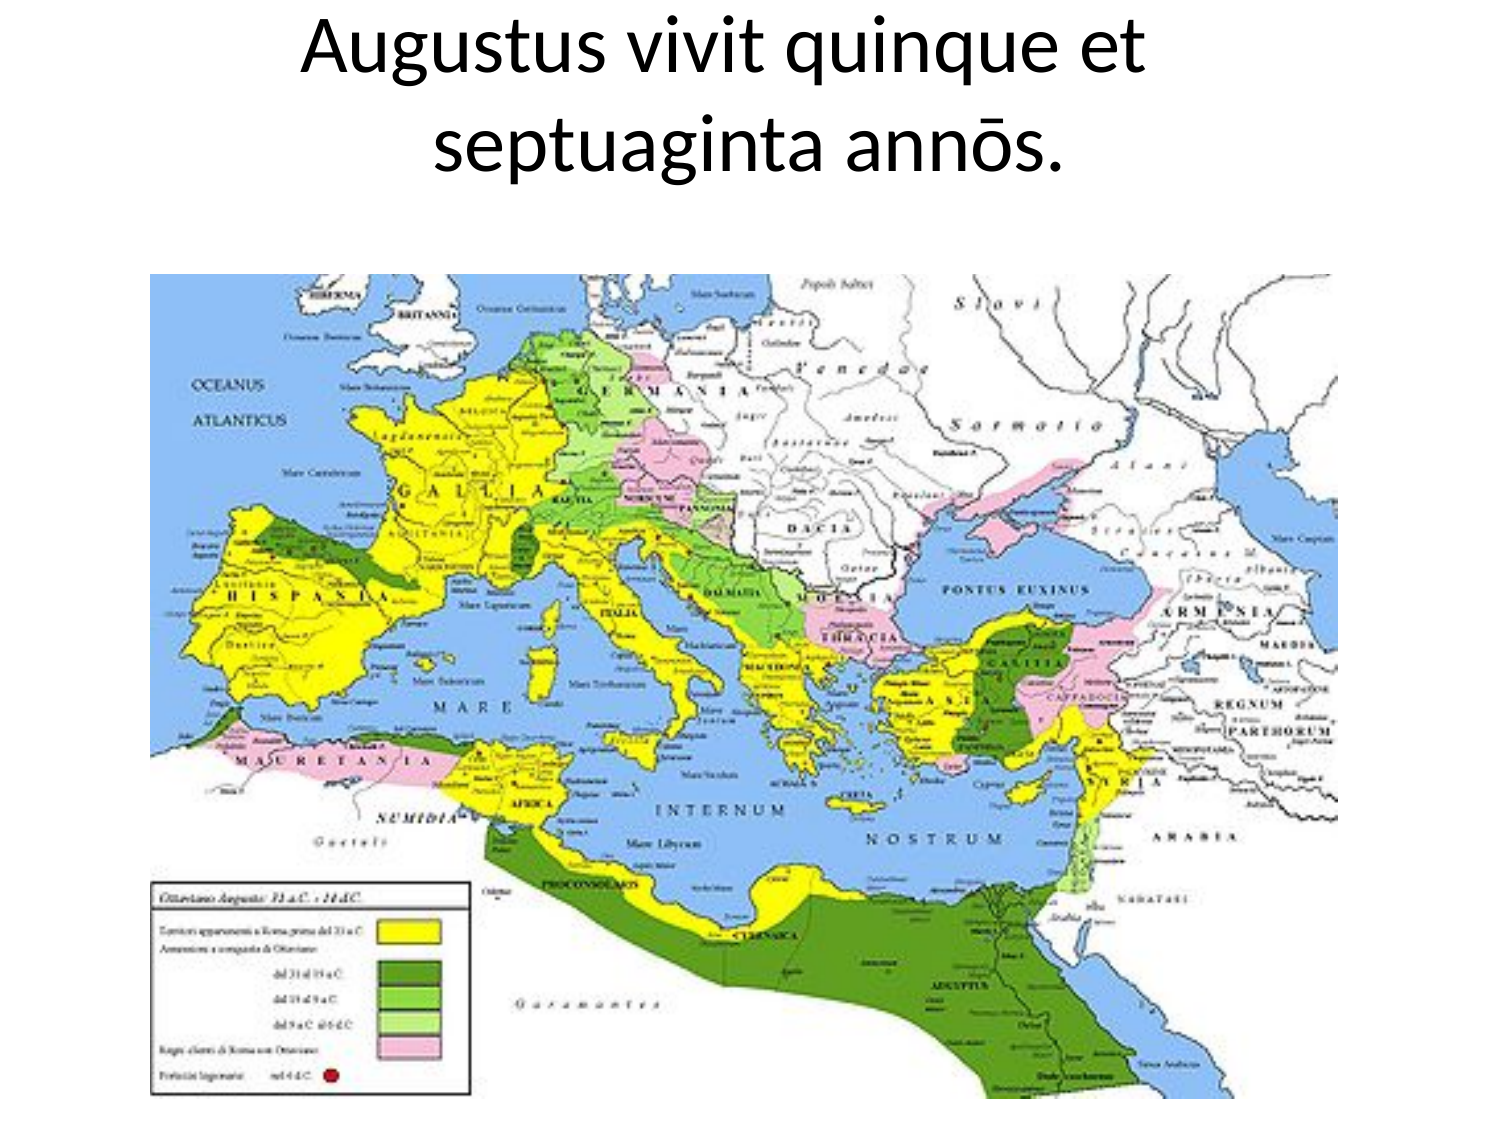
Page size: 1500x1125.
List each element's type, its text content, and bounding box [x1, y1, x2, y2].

picture [149, 274, 1338, 1099]
title Augustus vivit quinque et septuaginta annōs. [75, 45, 1425, 233]
